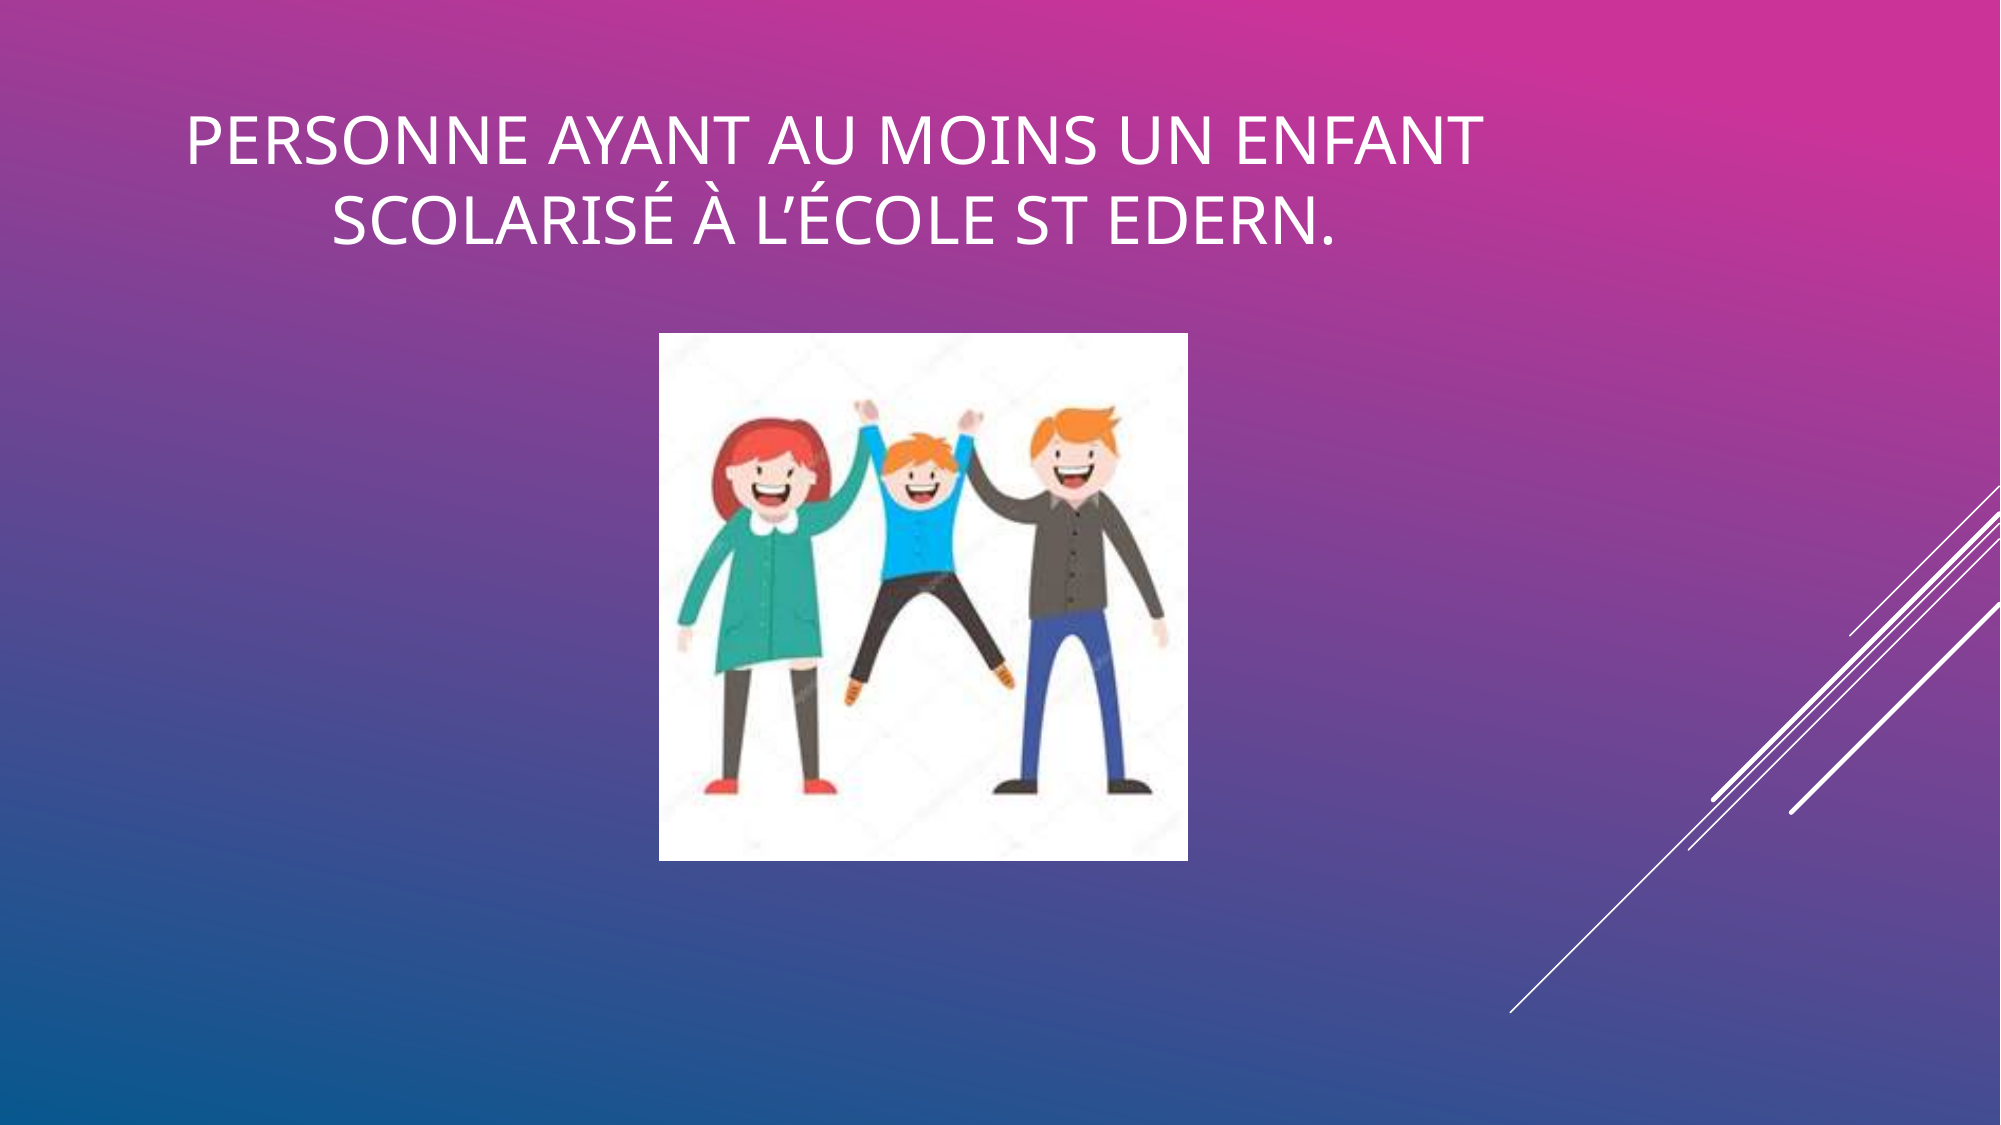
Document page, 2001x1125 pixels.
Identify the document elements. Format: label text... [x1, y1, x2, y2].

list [659, 333, 1188, 862]
title Personne ayant au moins un enfant scolarisé à l’école St Edern. [135, 61, 1536, 294]
